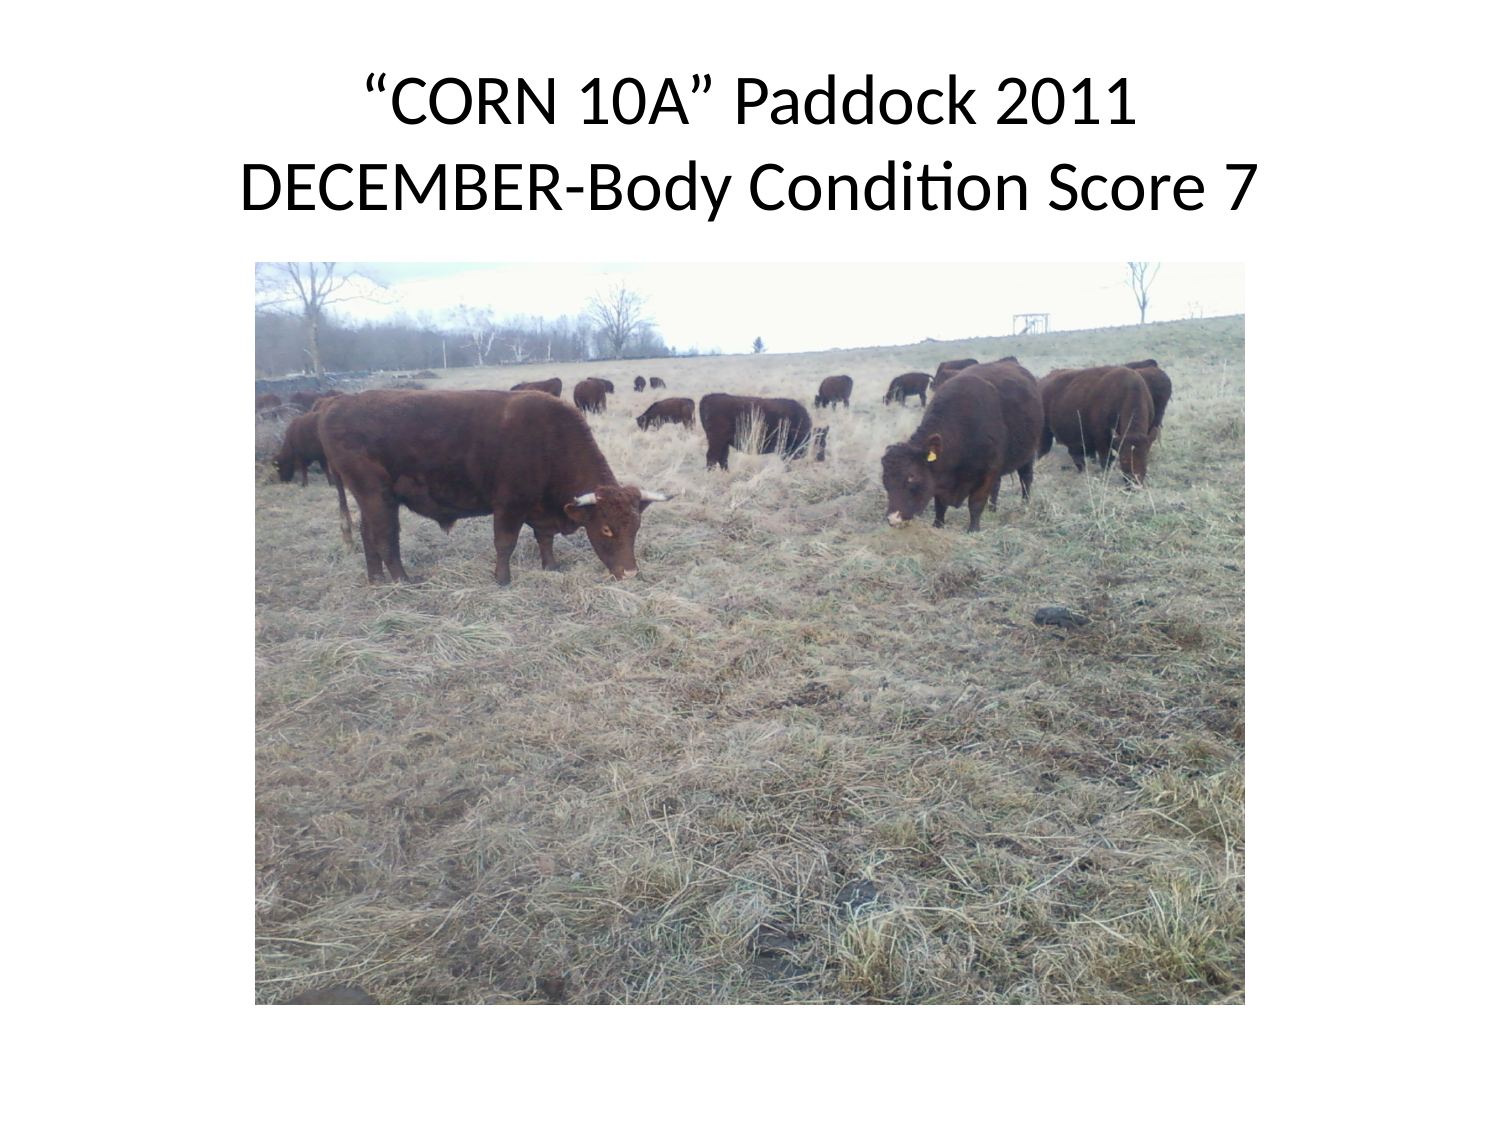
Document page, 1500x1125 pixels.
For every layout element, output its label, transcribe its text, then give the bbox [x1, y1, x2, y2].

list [254, 262, 1246, 1006]
title “CORN 10A” Paddock 2011 DECEMBER-Body Condition Score 7 [75, 45, 1425, 233]
